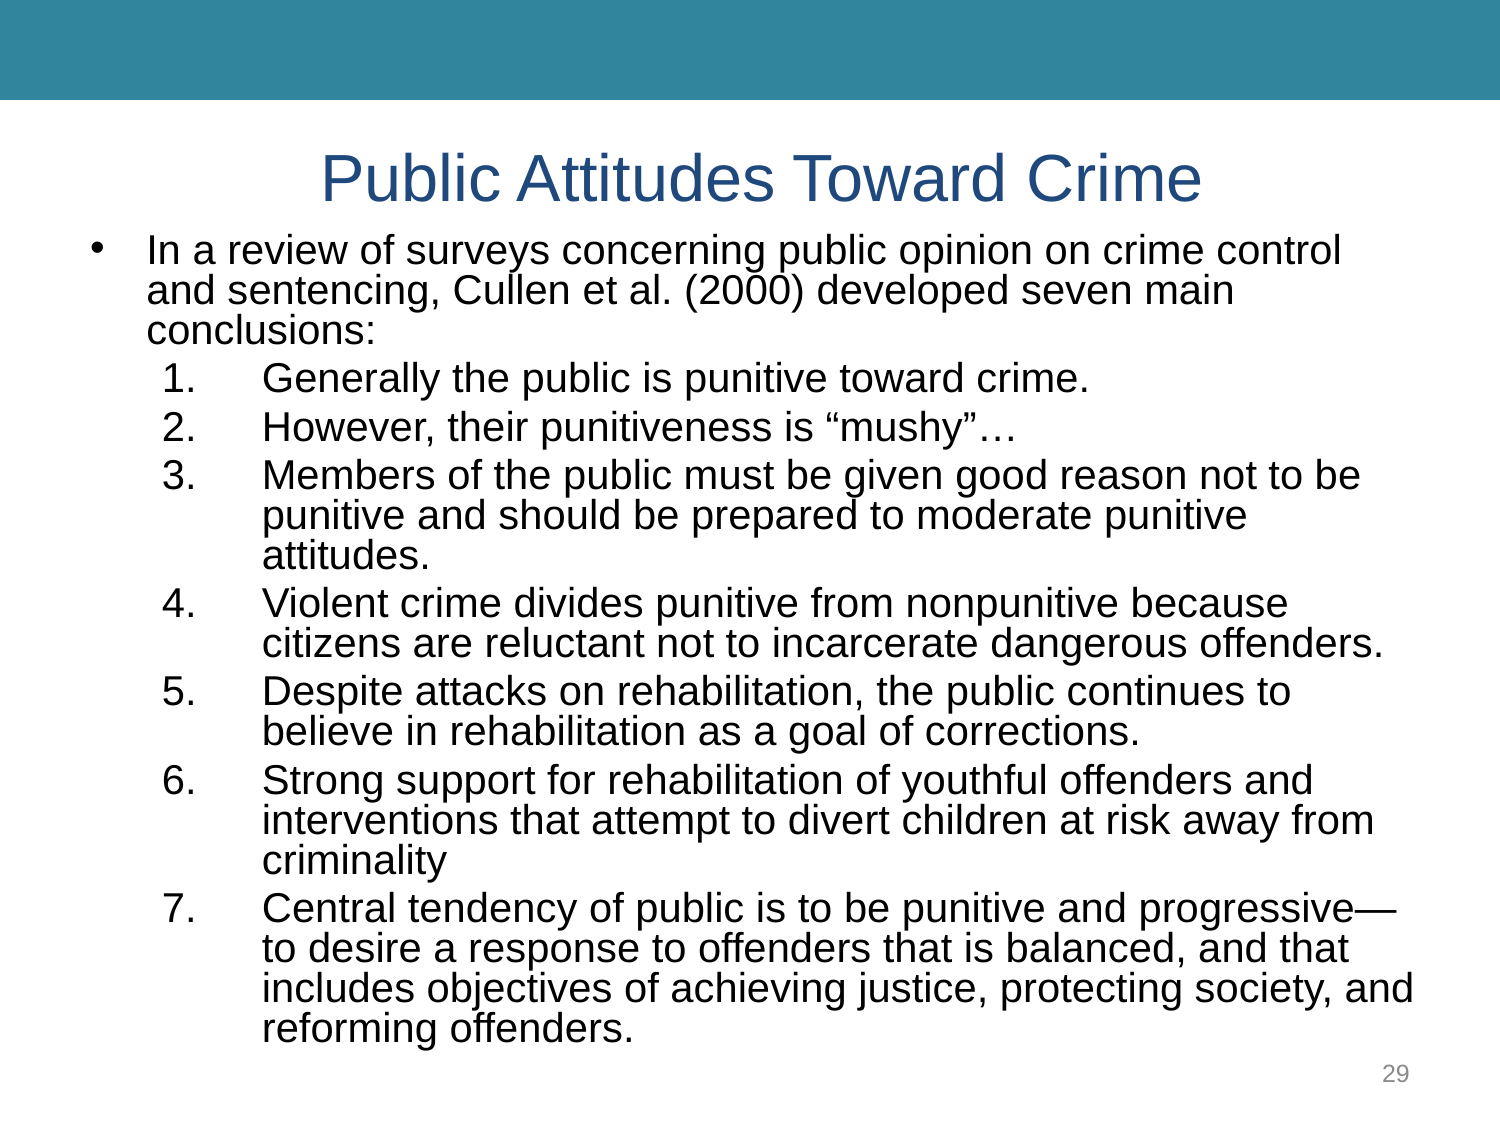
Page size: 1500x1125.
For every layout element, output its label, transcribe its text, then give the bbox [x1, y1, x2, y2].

title Public Attitudes Toward Crime [87, 87, 1438, 263]
list In a review of surveys concerning public opinion on crime control and sentencing, Cullen et al. (2000) developed seven main conclusions: Generally the public is punitive toward crime. However, their punitiveness is “mushy”… Members of the public must be given good reason not to be punitive and should be prepared to moderate punitive attitudes. Violent crime divides punitive from nonpunitive because citizens are reluctant not to incarcerate dangerous offenders. Despite attacks on rehabilitation, the public continues to believe in rehabilitation as a goal of corrections. Strong support for rehabilitation of youthful offenders and interventions that attempt to divert children at risk away from criminality Central tendency of public is to be punitive and progressive—to desire a response to offenders that is balanced, and that includes objectives of achieving justice, protecting society, and reforming offenders. [75, 224, 1438, 1043]
slide_number 29 [1350, 1042, 1425, 1103]
